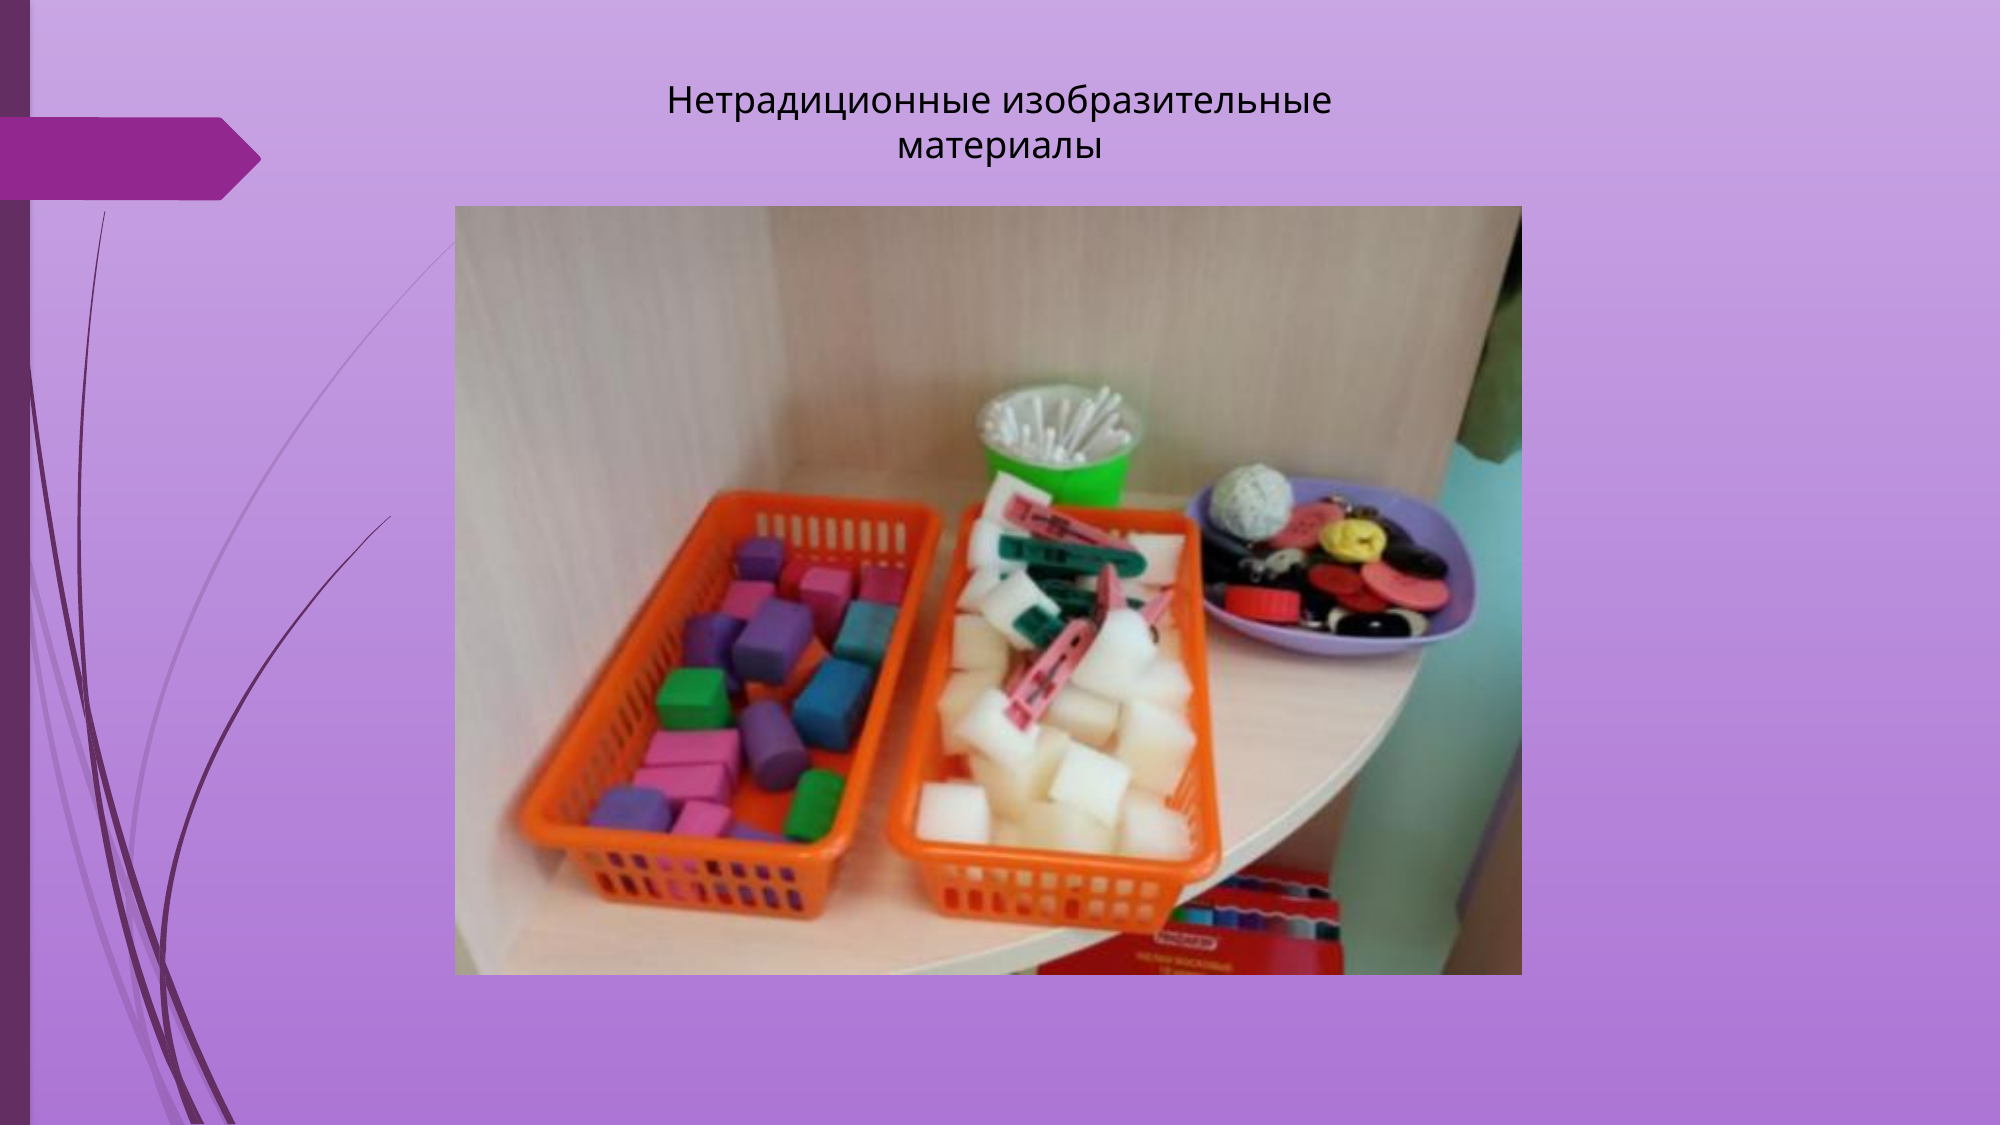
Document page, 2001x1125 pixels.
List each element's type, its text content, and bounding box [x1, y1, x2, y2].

text_box Нетрадиционные изобразительные материалы [624, 68, 1375, 173]
picture [454, 205, 1522, 975]
